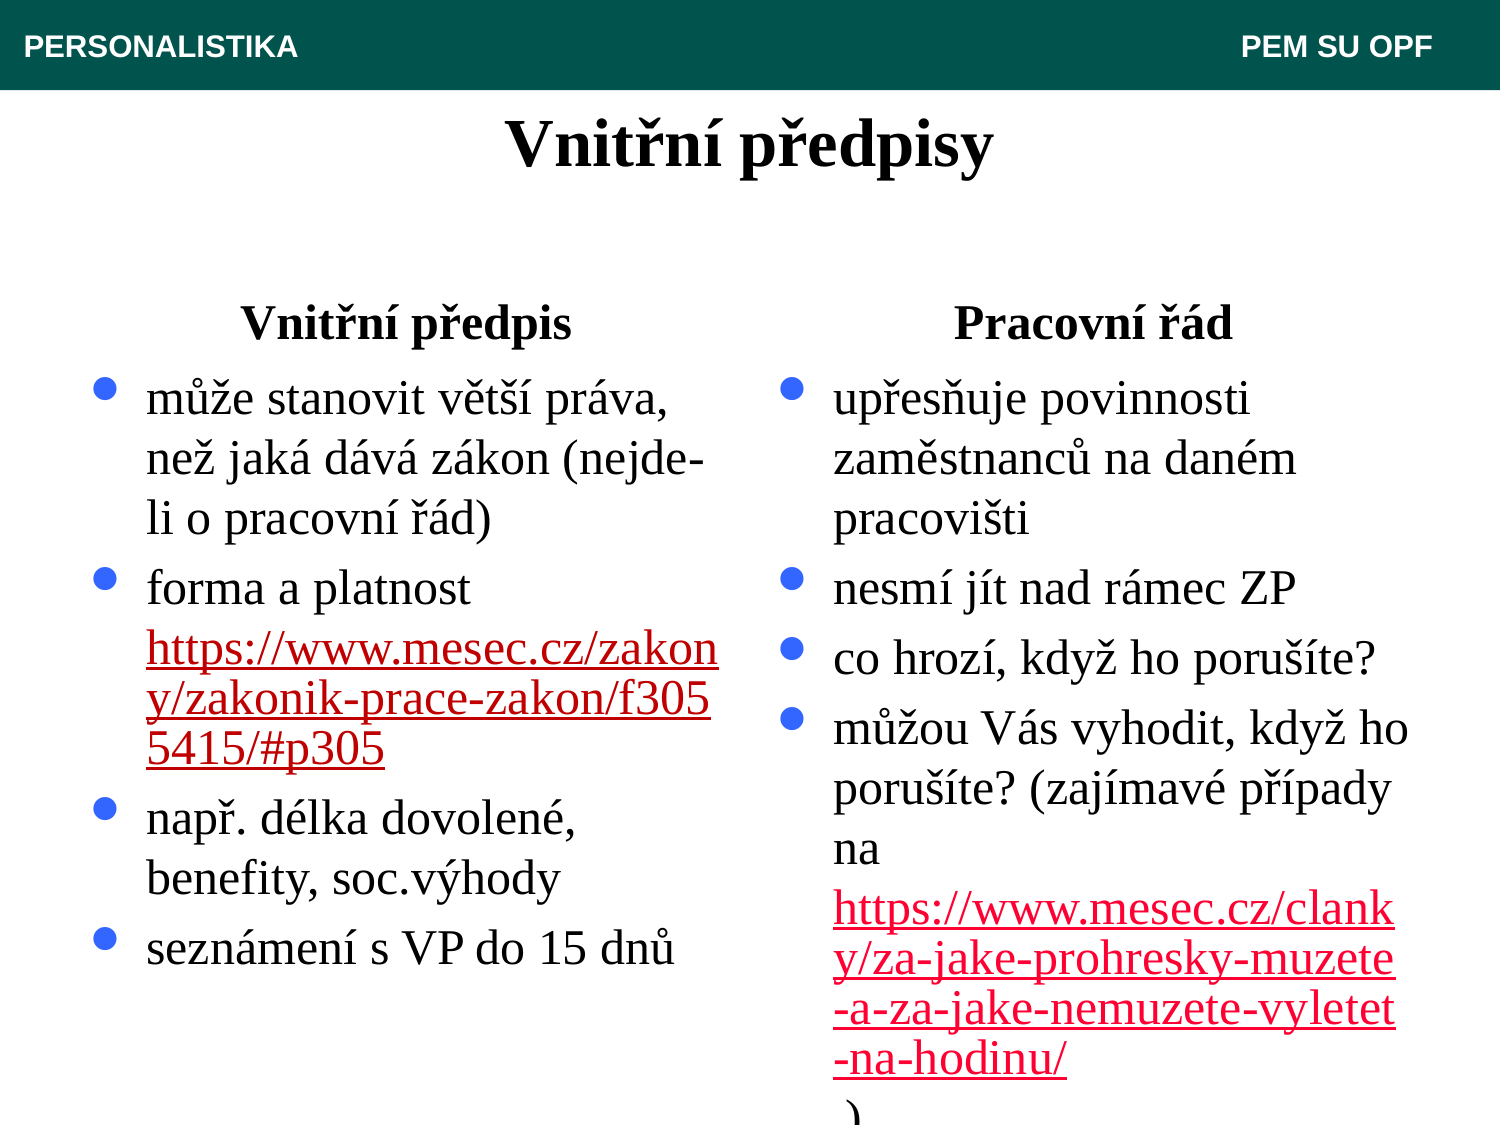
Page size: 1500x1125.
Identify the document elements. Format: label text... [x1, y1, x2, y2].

text_box PERSONALISTIKA PEM SU OPF [0, 0, 1500, 92]
list upřesňuje povinnosti zaměstnanců na daném pracovišti nesmí jít nad rámec ZP co hrozí, když ho porušíte? můžou Vás vyhodit, když ho porušíte? (zajímavé případy na https://www.mesec.cz/clanky/za-jake-prohresky-muzete-a-za-jake-nemuzete-vyletet-na-hodinu/ ) [761, 356, 1426, 1006]
title Vnitřní předpisy [74, 92, 1426, 233]
list Vnitřní předpis [74, 251, 738, 356]
list může stanovit větší práva, než jaká dává zákon (nejde-li o pracovní řád) forma a platnost https://www.mesec.cz/zakony/zakonik-prace-zakon/f3055415/#p305 např. délka dovolené, benefity, soc.výhody seznámení s VP do 15 dnů [74, 356, 738, 1006]
list Pracovní řád [761, 251, 1426, 356]
